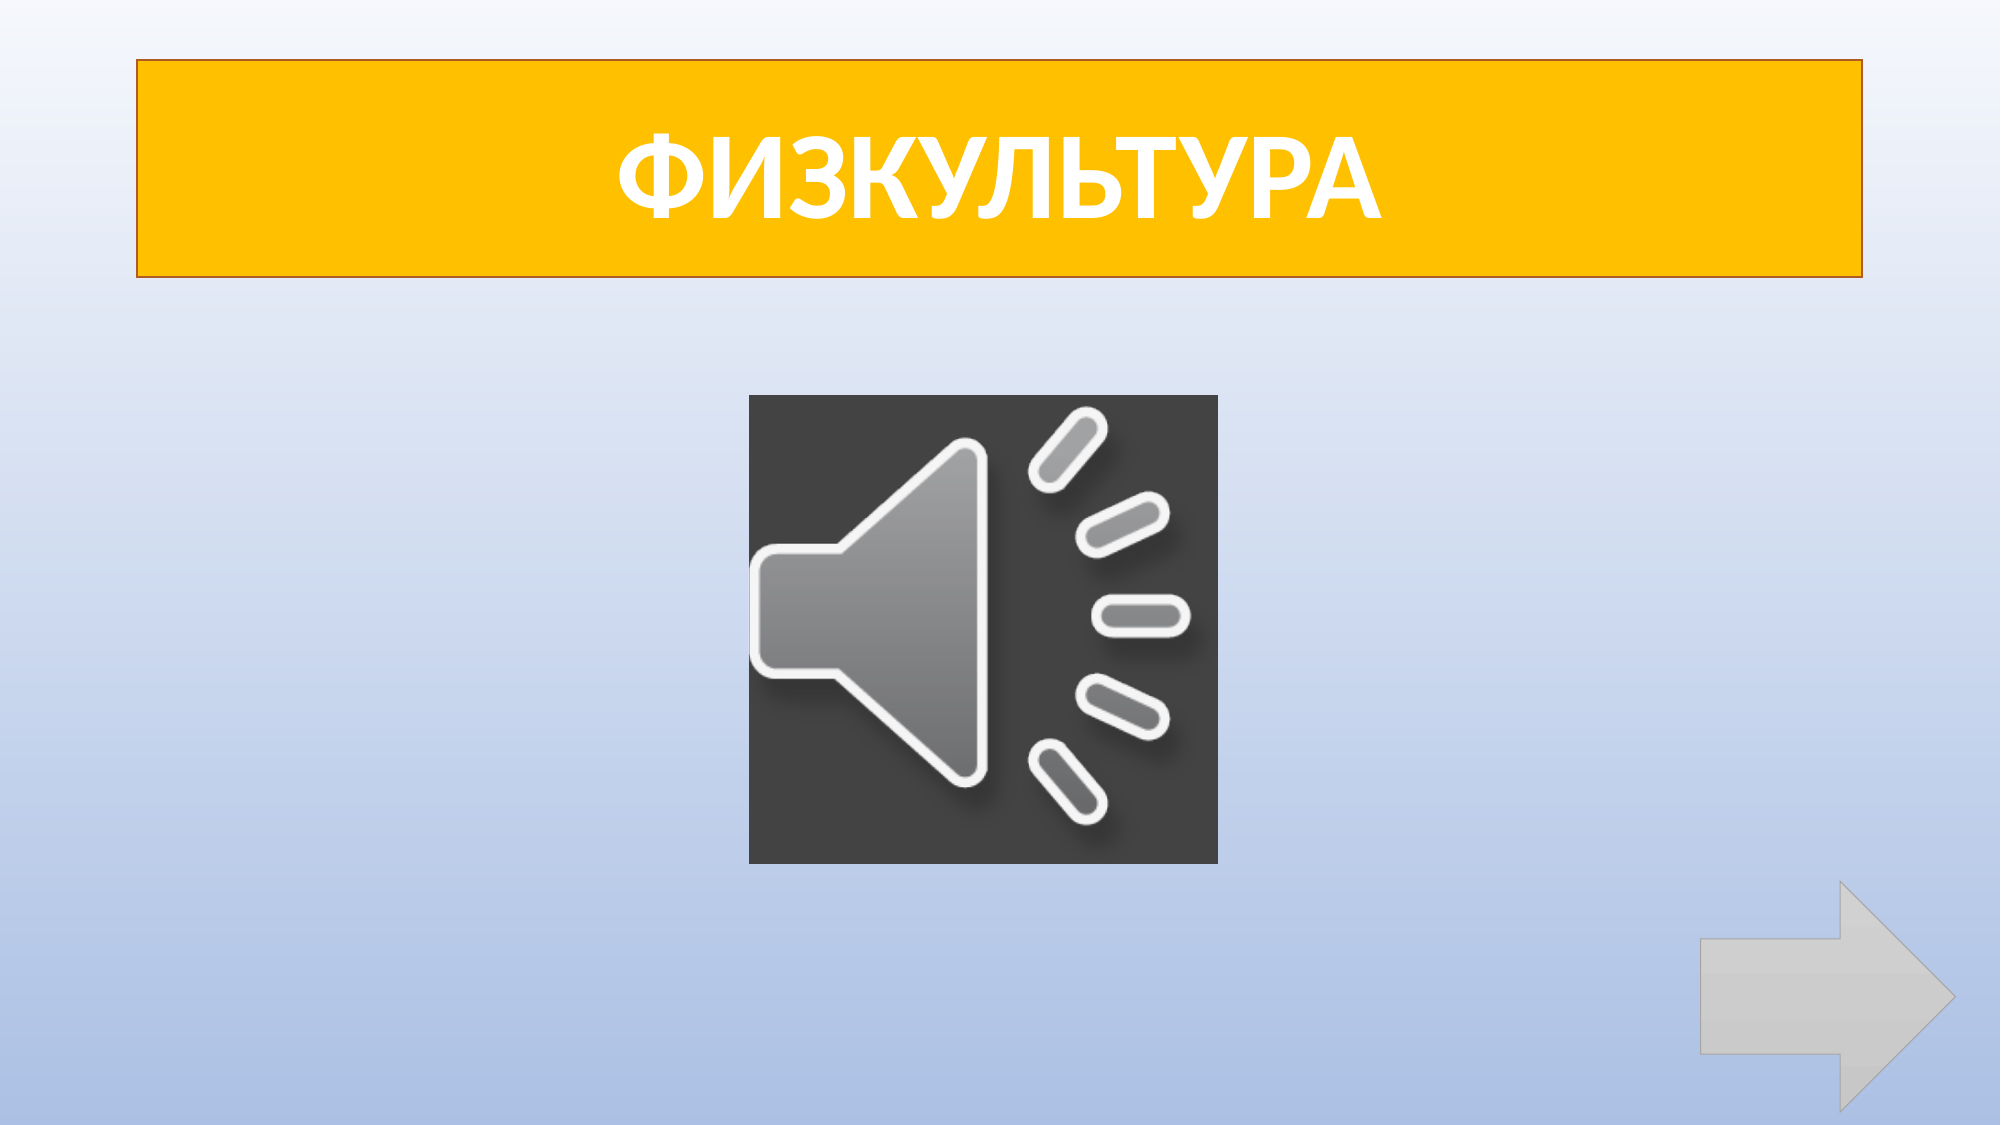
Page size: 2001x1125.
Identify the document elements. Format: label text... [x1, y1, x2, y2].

text_box [1700, 879, 1957, 1114]
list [748, 394, 1219, 866]
text_box ФИЗКУЛЬТУРА [136, 59, 1863, 278]
